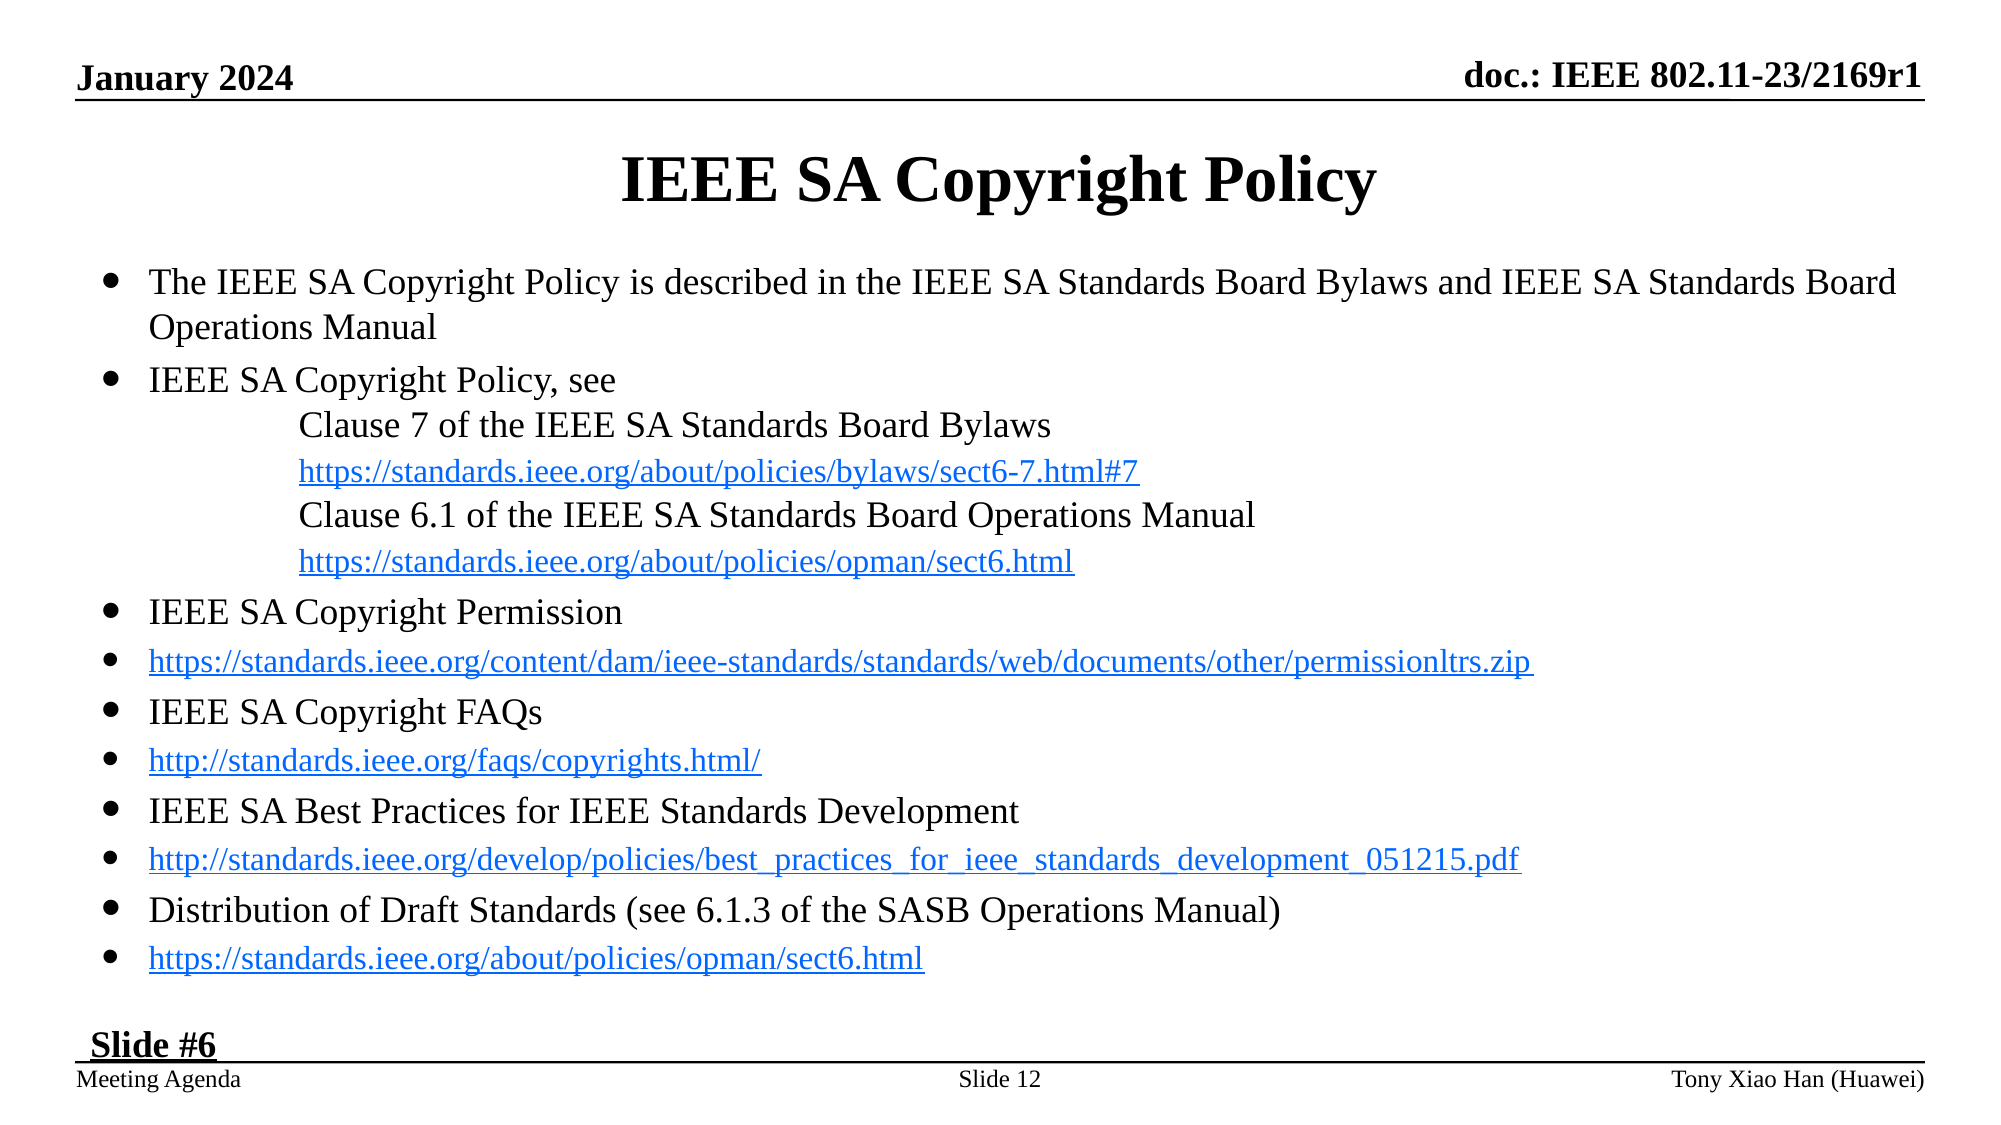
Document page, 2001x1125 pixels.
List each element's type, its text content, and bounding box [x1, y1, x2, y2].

text_box Slide #6 [75, 1012, 232, 1073]
list The IEEE SA Copyright Policy is described in the IEEE SA Standards Board Bylaws and IEEE SA Standards Board Operations Manual IEEE SA Copyright Policy, see Clause 7 of the IEEE SA Standards Board Bylaws https://standards.ieee.org/about/policies/bylaws/sect6-7.html#7 Clause 6.1 of the IEEE SA Standards Board Operations Manual https://standards.ieee.org/about/policies/opman/sect6.html IEEE SA Copyright Permission https://standards.ieee.org/content/dam/ieee-standards/standards/web/documents/other/permissionltrs.zip IEEE SA Copyright FAQs http://standards.ieee.org/faqs/copyrights.html/ IEEE SA Best Practices for IEEE Standards Development http://standards.ieee.org/develop/policies/best_practices_for_ieee_standards_development_051215.pdf Distribution of Draft Standards (see 6.1.3 of the SASB Operations Manual) https://standards.ieee.org/about/policies/opman/sect6.html [75, 249, 1925, 1013]
text_box IEEE SA Copyright Policy [362, 87, 1638, 263]
